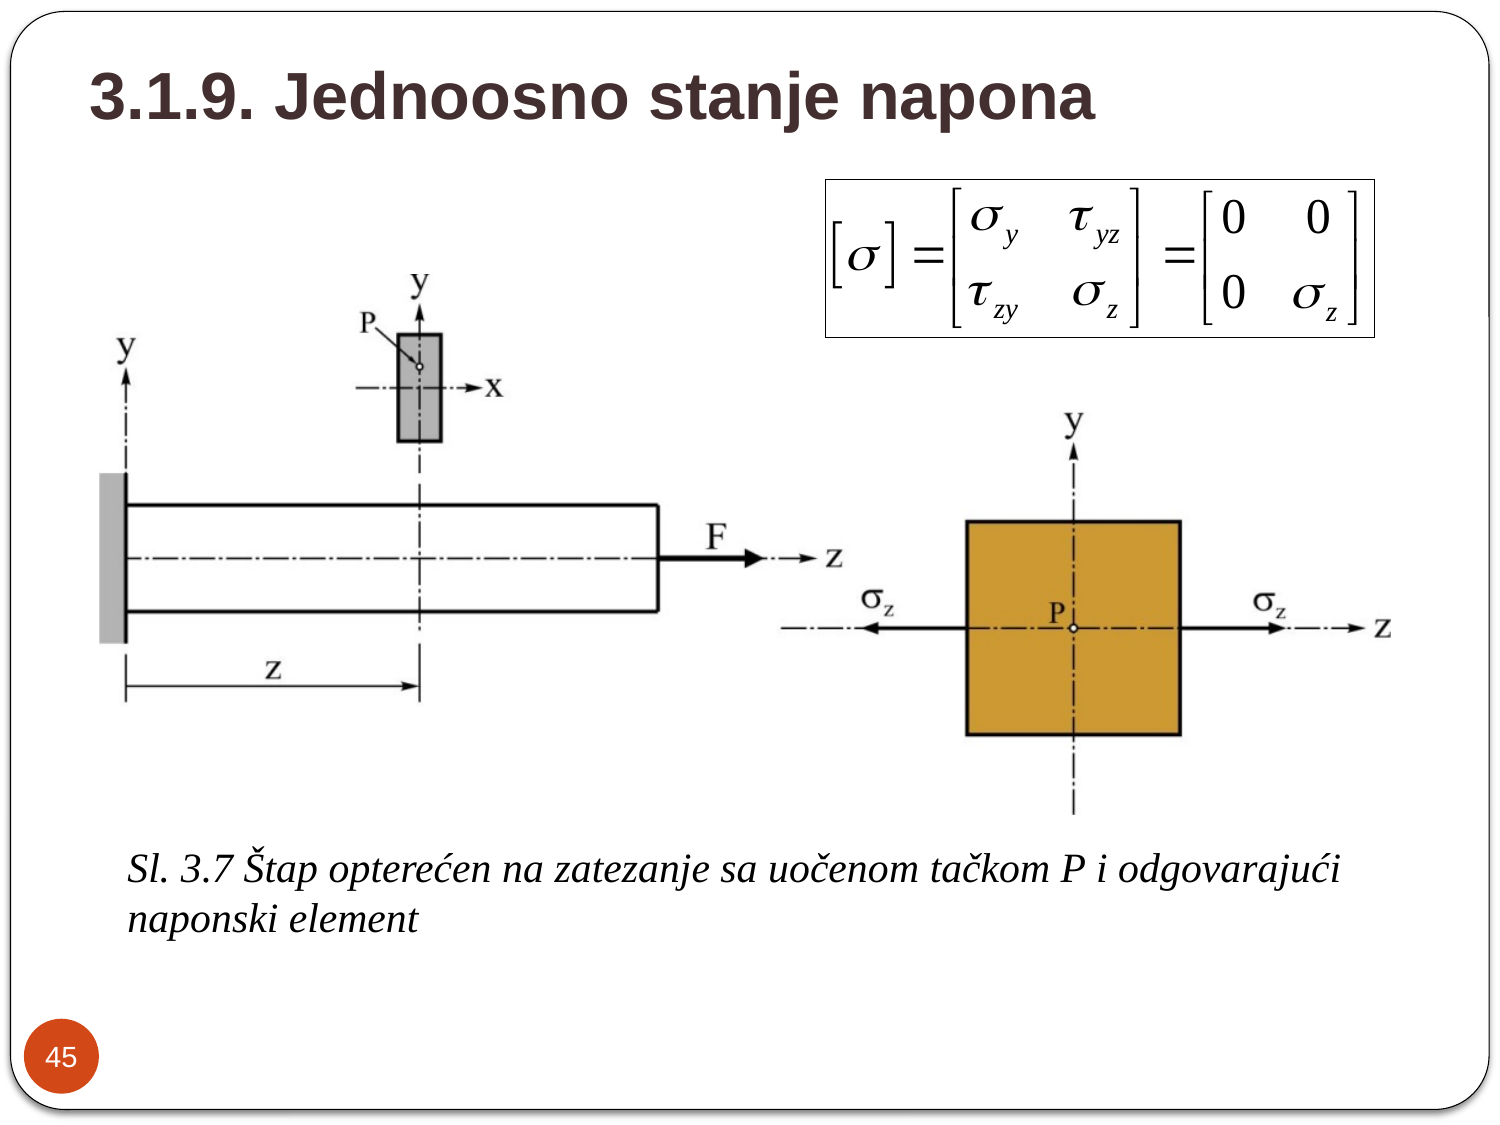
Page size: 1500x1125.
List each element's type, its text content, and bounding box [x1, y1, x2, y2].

text_box 3.1.9. Jednoosno stanje napona [74, 45, 1425, 150]
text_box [824, 178, 1376, 338]
picture [99, 274, 1392, 816]
text_box Sl. 3.7 Štap opterećen na zatezanje sa uočenom tačkom P i odgovarajući naponski element [112, 833, 1388, 949]
slide_number 45 [23, 1018, 99, 1094]
